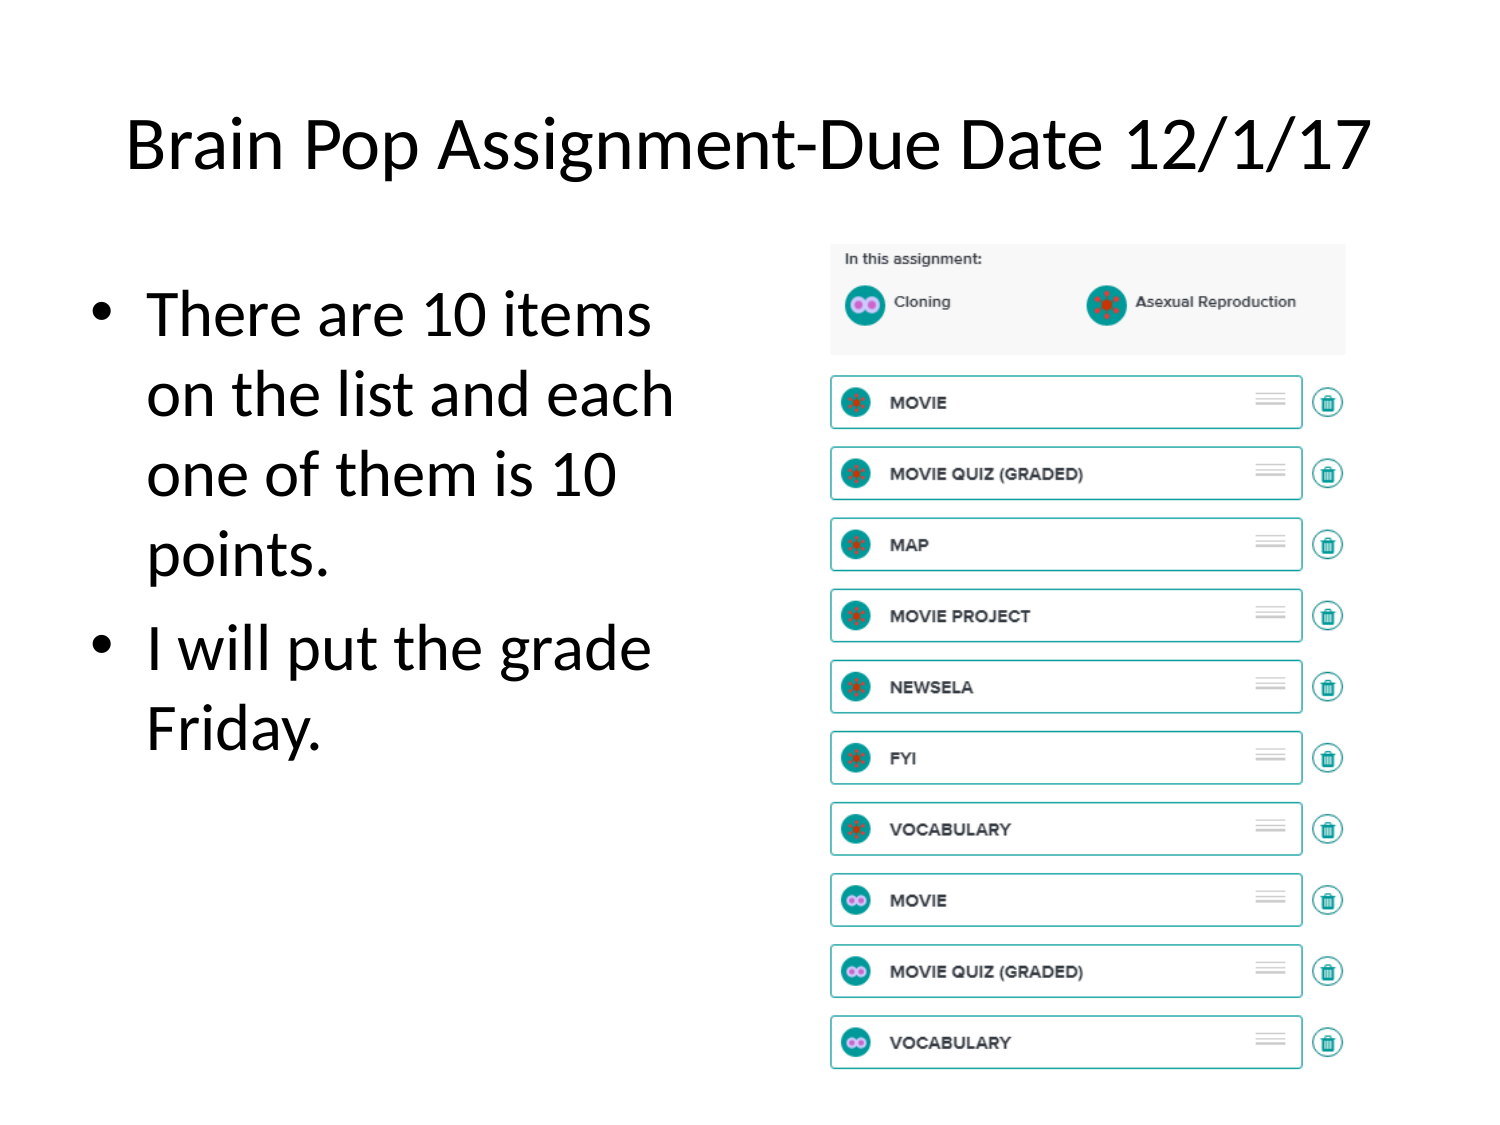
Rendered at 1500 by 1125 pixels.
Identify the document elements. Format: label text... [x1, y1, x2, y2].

picture [762, 244, 1366, 1092]
list There are 10 items on the list and each one of them is 10 points. I will put the grade Friday. [75, 262, 738, 1005]
title Brain Pop Assignment-Due Date 12/1/17 [75, 45, 1425, 233]
